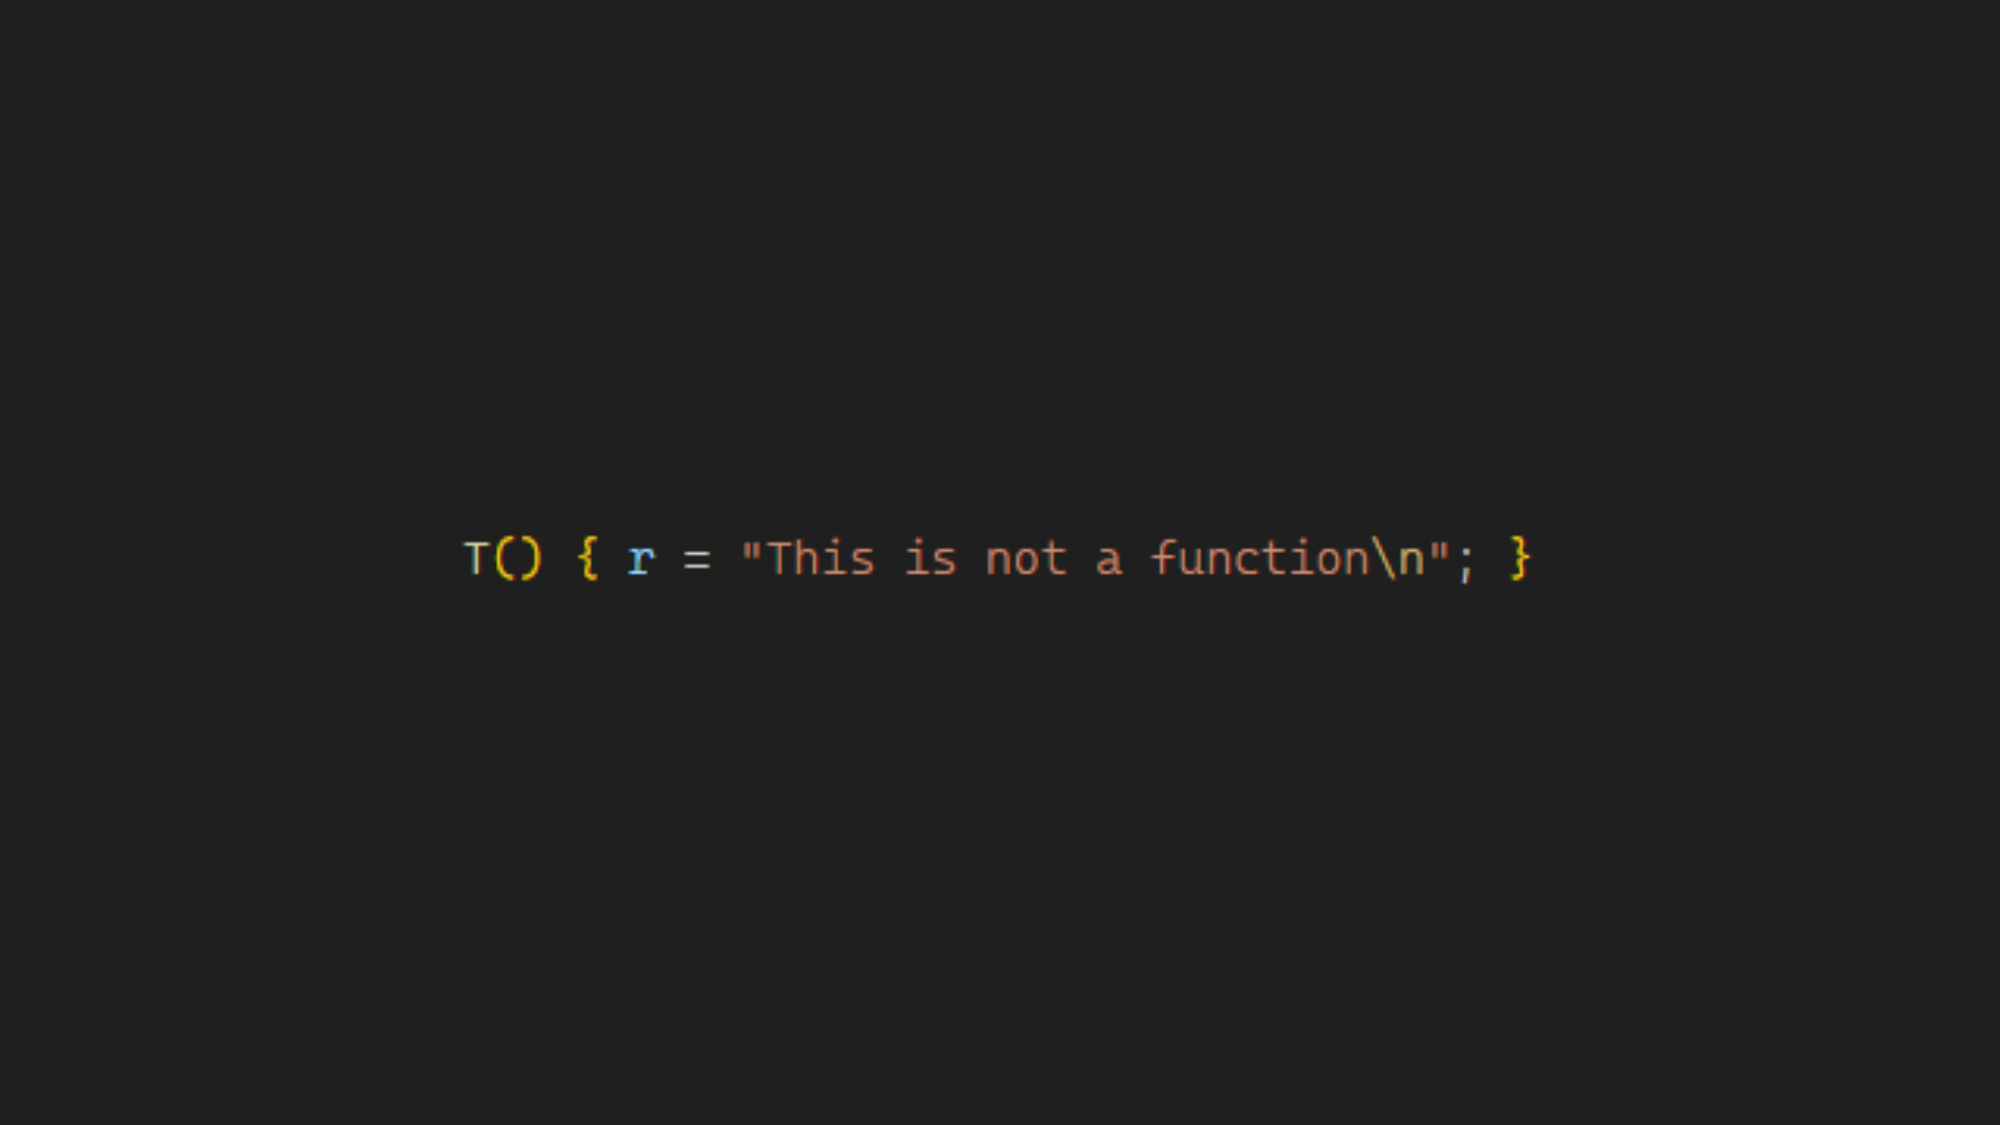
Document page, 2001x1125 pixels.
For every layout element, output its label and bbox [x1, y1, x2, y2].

picture [447, 530, 1553, 595]
